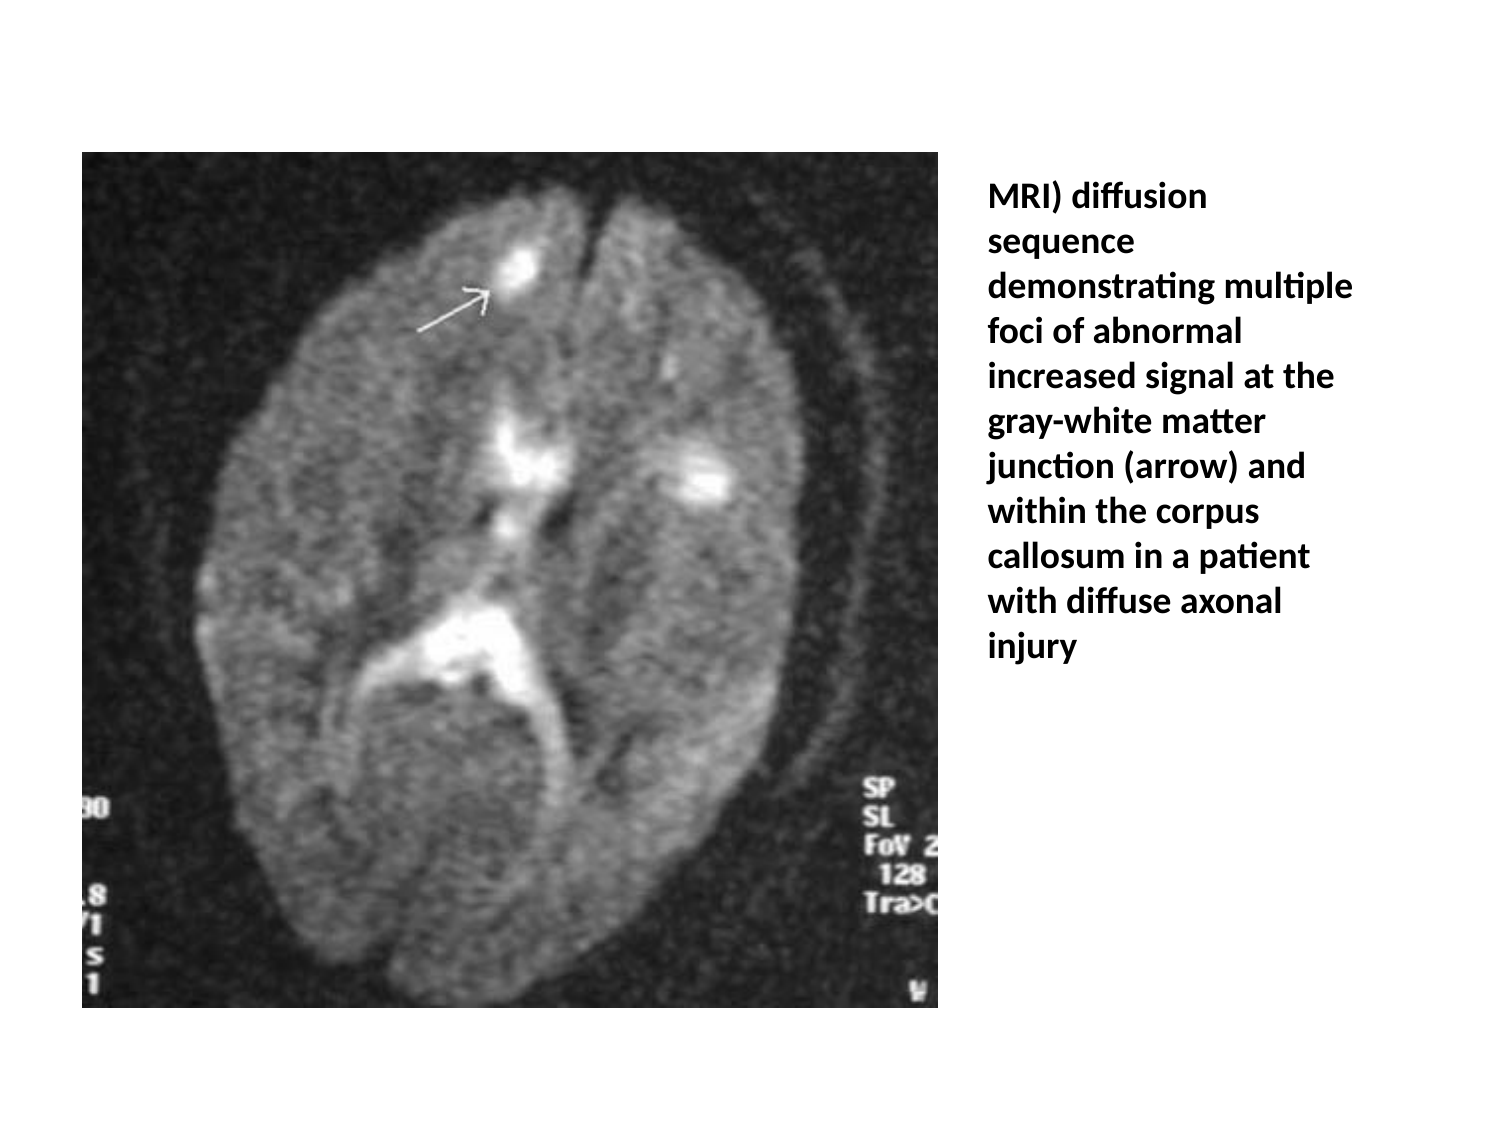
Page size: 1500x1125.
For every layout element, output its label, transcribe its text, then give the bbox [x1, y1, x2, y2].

text_box MRI) diffusion sequence demonstrating multiple foci of abnormal increased signal at the gray-white matter junction (arrow) and within the corpus callosum in a patient with diffuse axonal injury [972, 163, 1372, 674]
picture [81, 152, 938, 1008]
